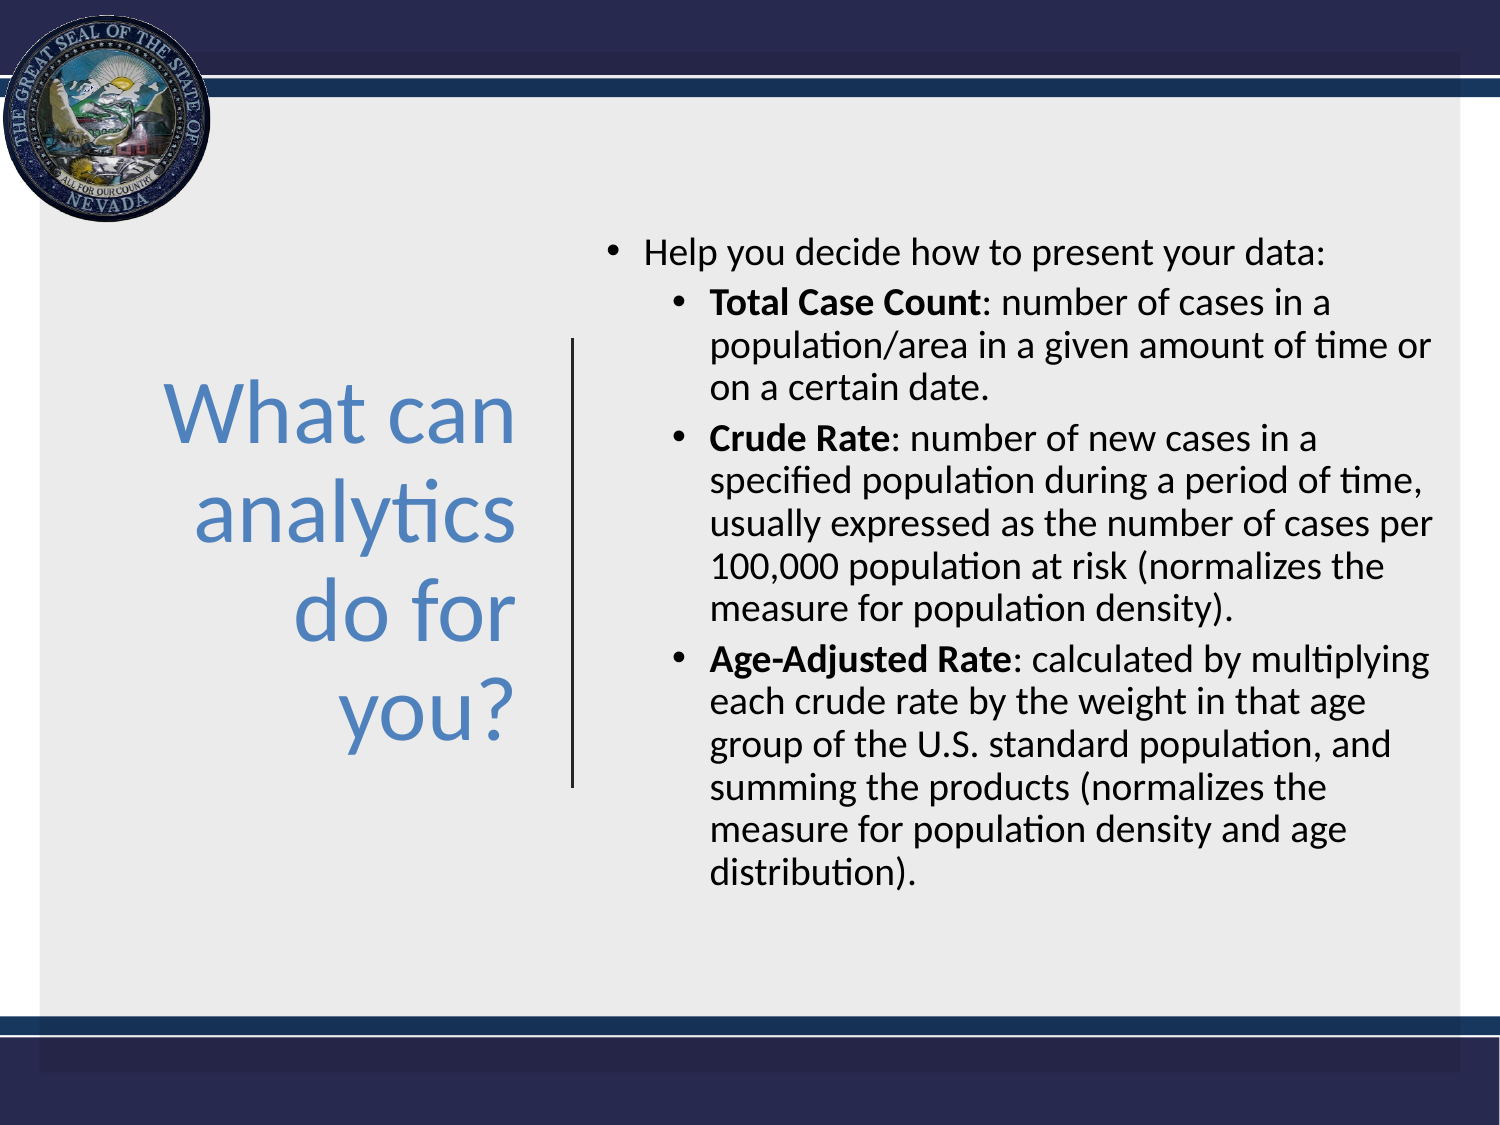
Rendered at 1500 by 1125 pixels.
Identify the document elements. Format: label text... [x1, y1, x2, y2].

picture [0, 12, 213, 225]
text_box [37, 50, 1462, 1074]
list Help you decide how to present your data: Total Case Count: number of cases in a population/area in a given amount of time or on a certain date. Crude Rate: number of new cases in a specified population during a period of time, usually expressed as the number of cases per 100,000 population at risk (normalizes the measure for population density). Age-Adjusted Rate: calculated by multiplying each crude rate by the weight in that age group of the U.S. standard population, and summing the products (normalizes the measure for population density and age distribution). [572, 158, 1461, 967]
text_box What can analytics do for you? [103, 158, 533, 967]
